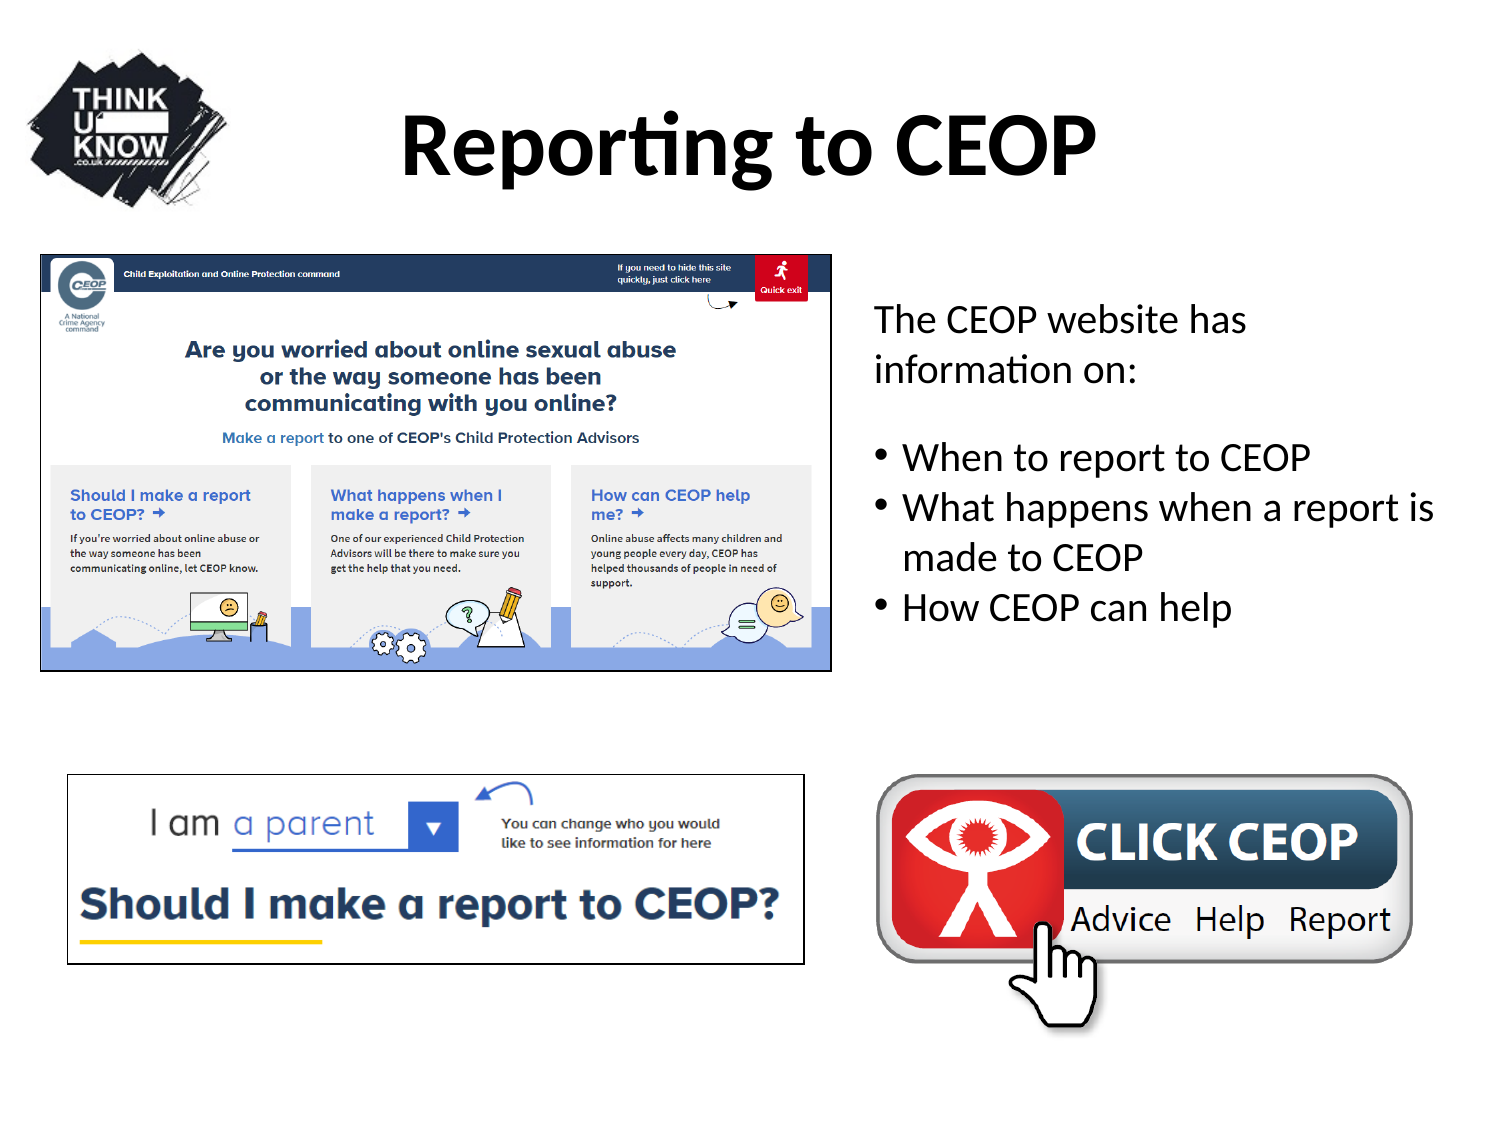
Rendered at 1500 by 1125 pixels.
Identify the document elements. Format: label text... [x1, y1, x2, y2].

picture [67, 774, 804, 964]
picture [25, 26, 232, 232]
picture [40, 255, 831, 671]
title Reporting to CEOP [237, 45, 1425, 233]
text_box The CEOP website has information on: When to report to CEOP What happens when a report is made to CEOP How CEOP can help [859, 284, 1452, 638]
picture [855, 727, 1449, 1058]
